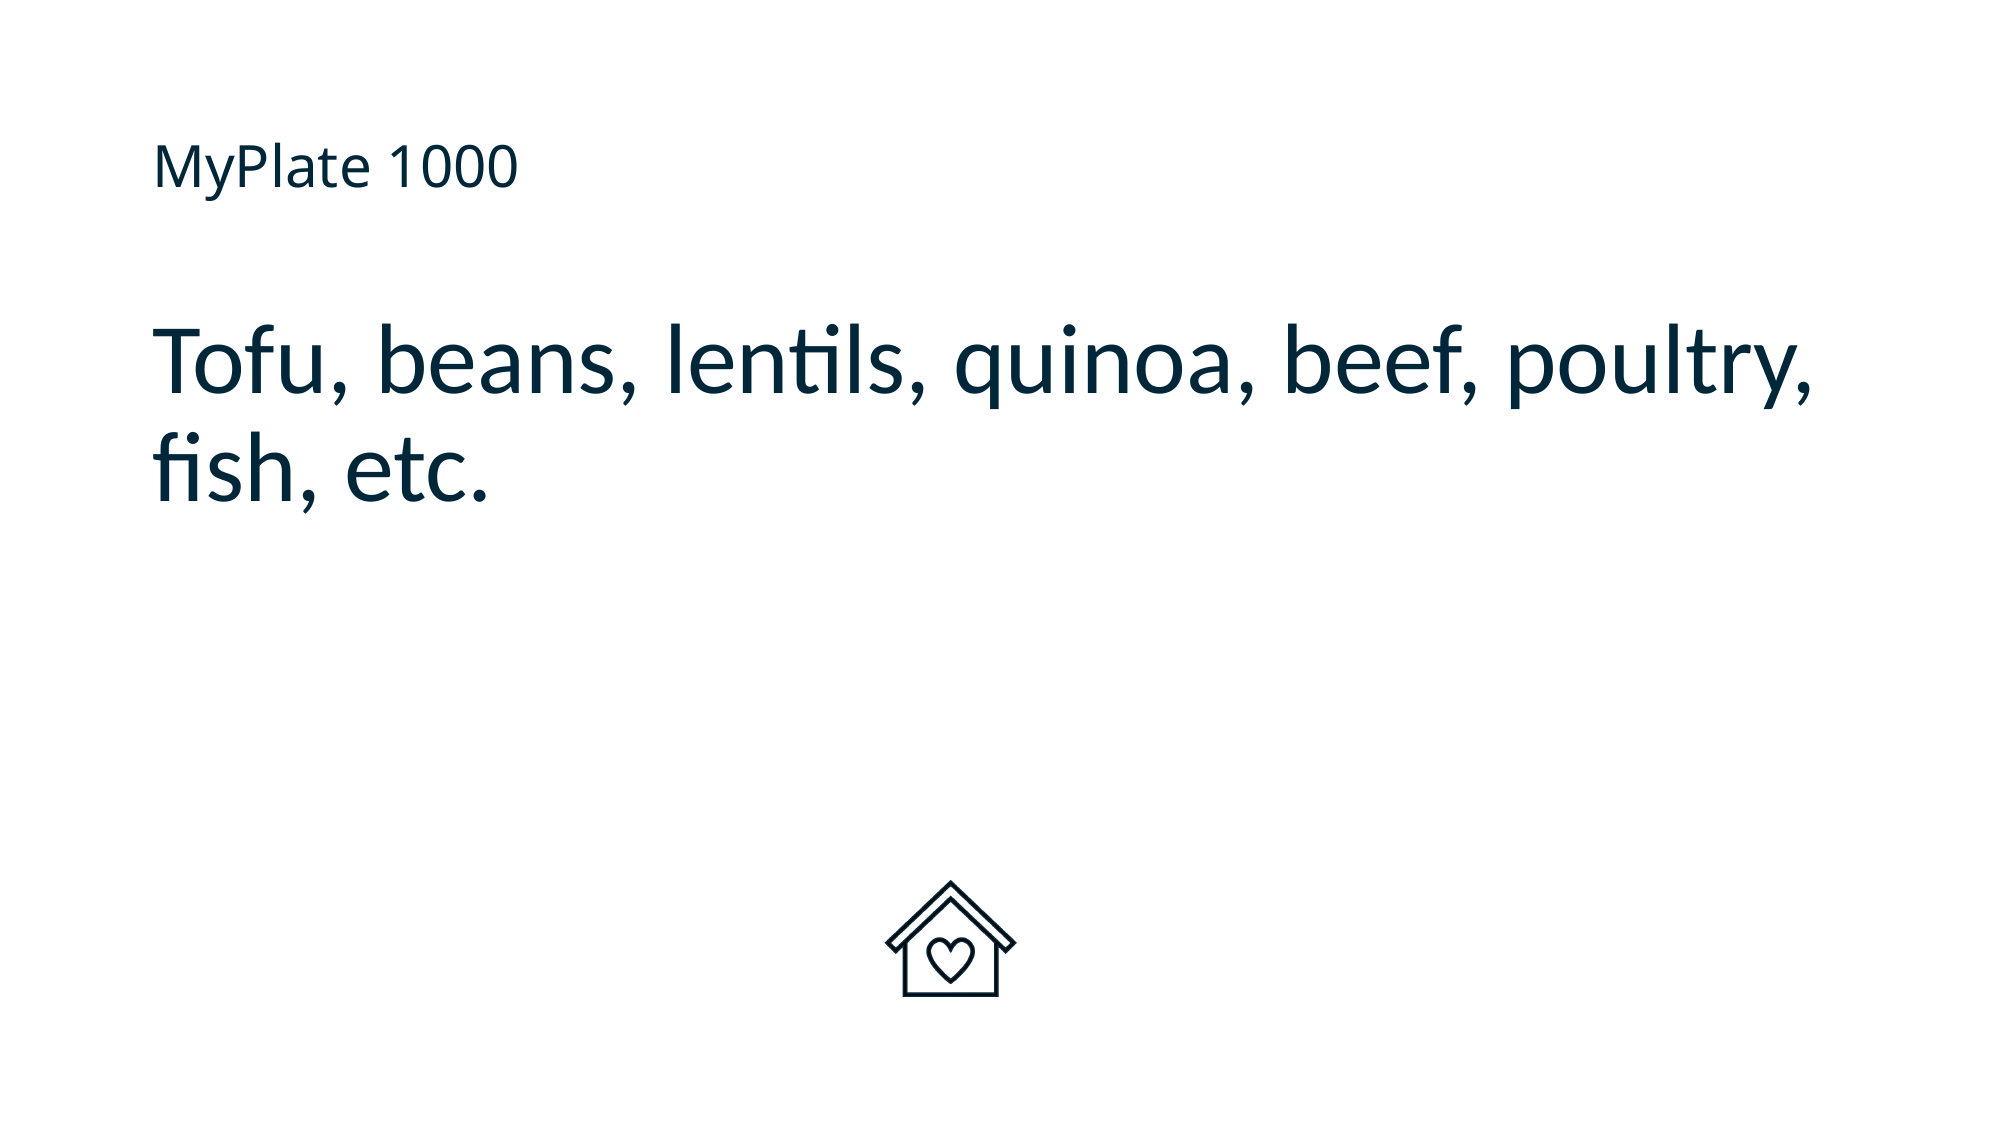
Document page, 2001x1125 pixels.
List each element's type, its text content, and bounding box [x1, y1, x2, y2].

picture [875, 864, 1026, 1015]
title MyPlate 1000 [137, 59, 1863, 278]
list Tofu, beans, lentils, quinoa, beef, poultry, fish, etc. [137, 299, 1863, 1014]
